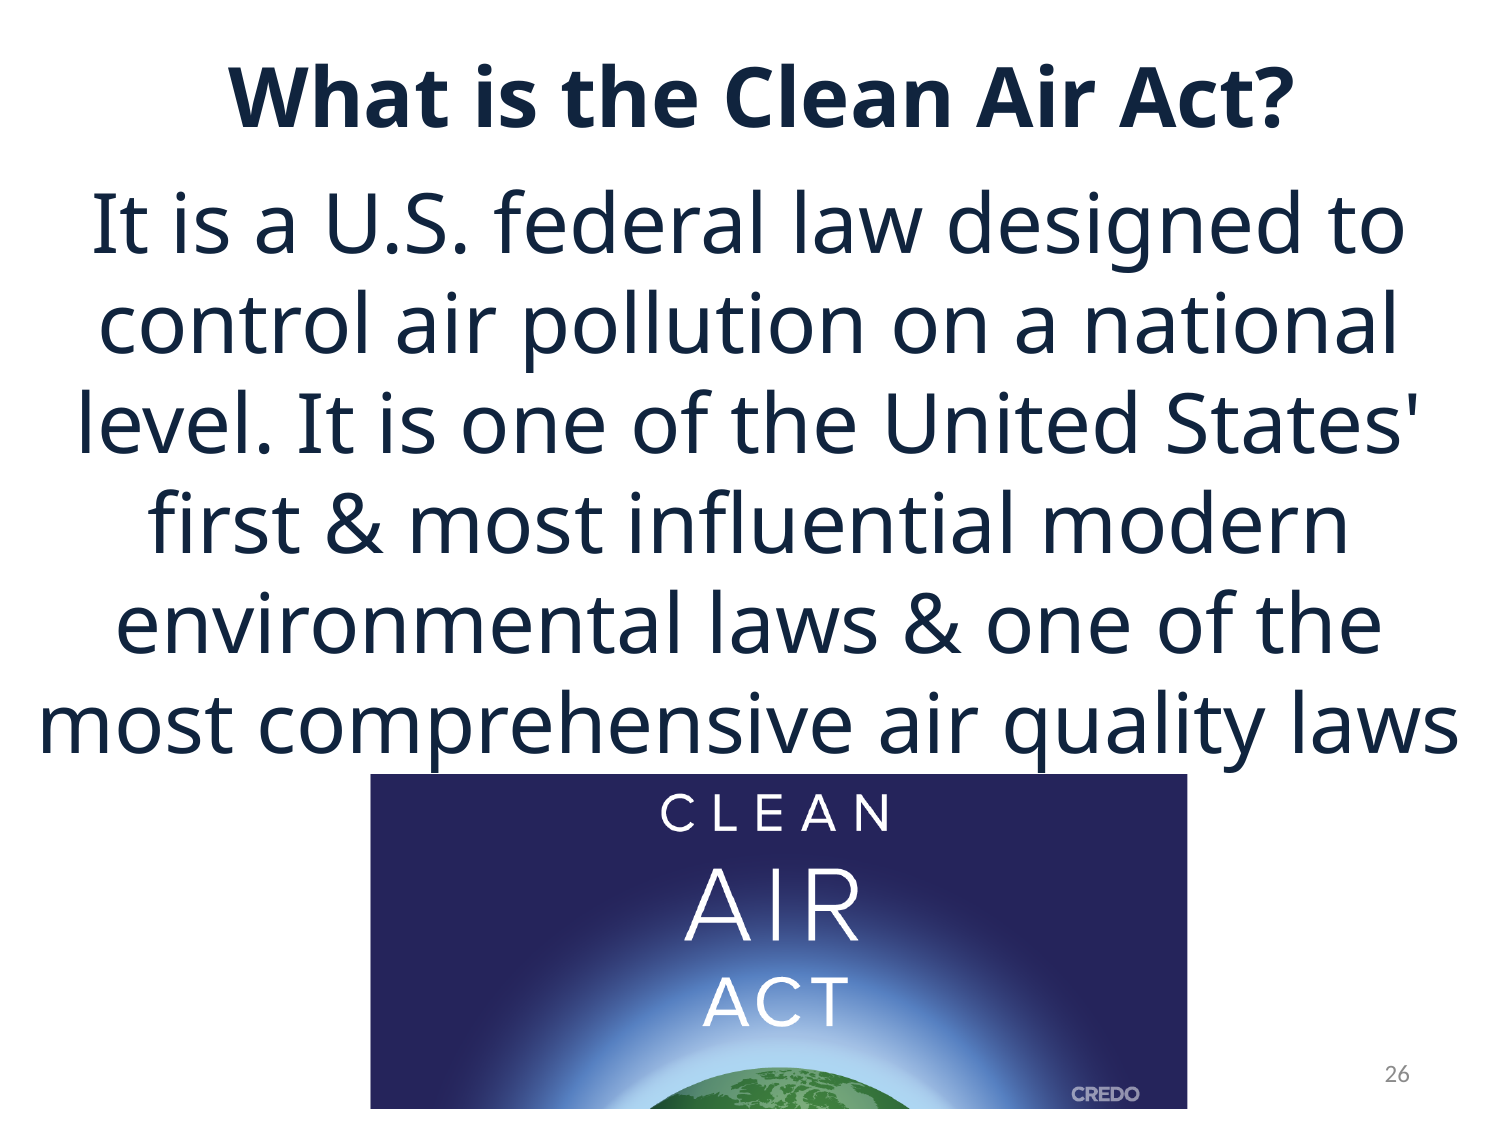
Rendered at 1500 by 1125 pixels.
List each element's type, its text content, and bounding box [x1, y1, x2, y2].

slide_number 26 [1191, 1042, 1425, 1103]
title What is the Clean Air Act? [87, 0, 1438, 162]
text_box It is a U.S. federal law designed to control air pollution on a national level. It is one of the United States' first & most influential modern environmental laws & one of the most comprehensive air quality laws in the world. [0, 162, 1500, 878]
picture [349, 774, 1188, 1109]
